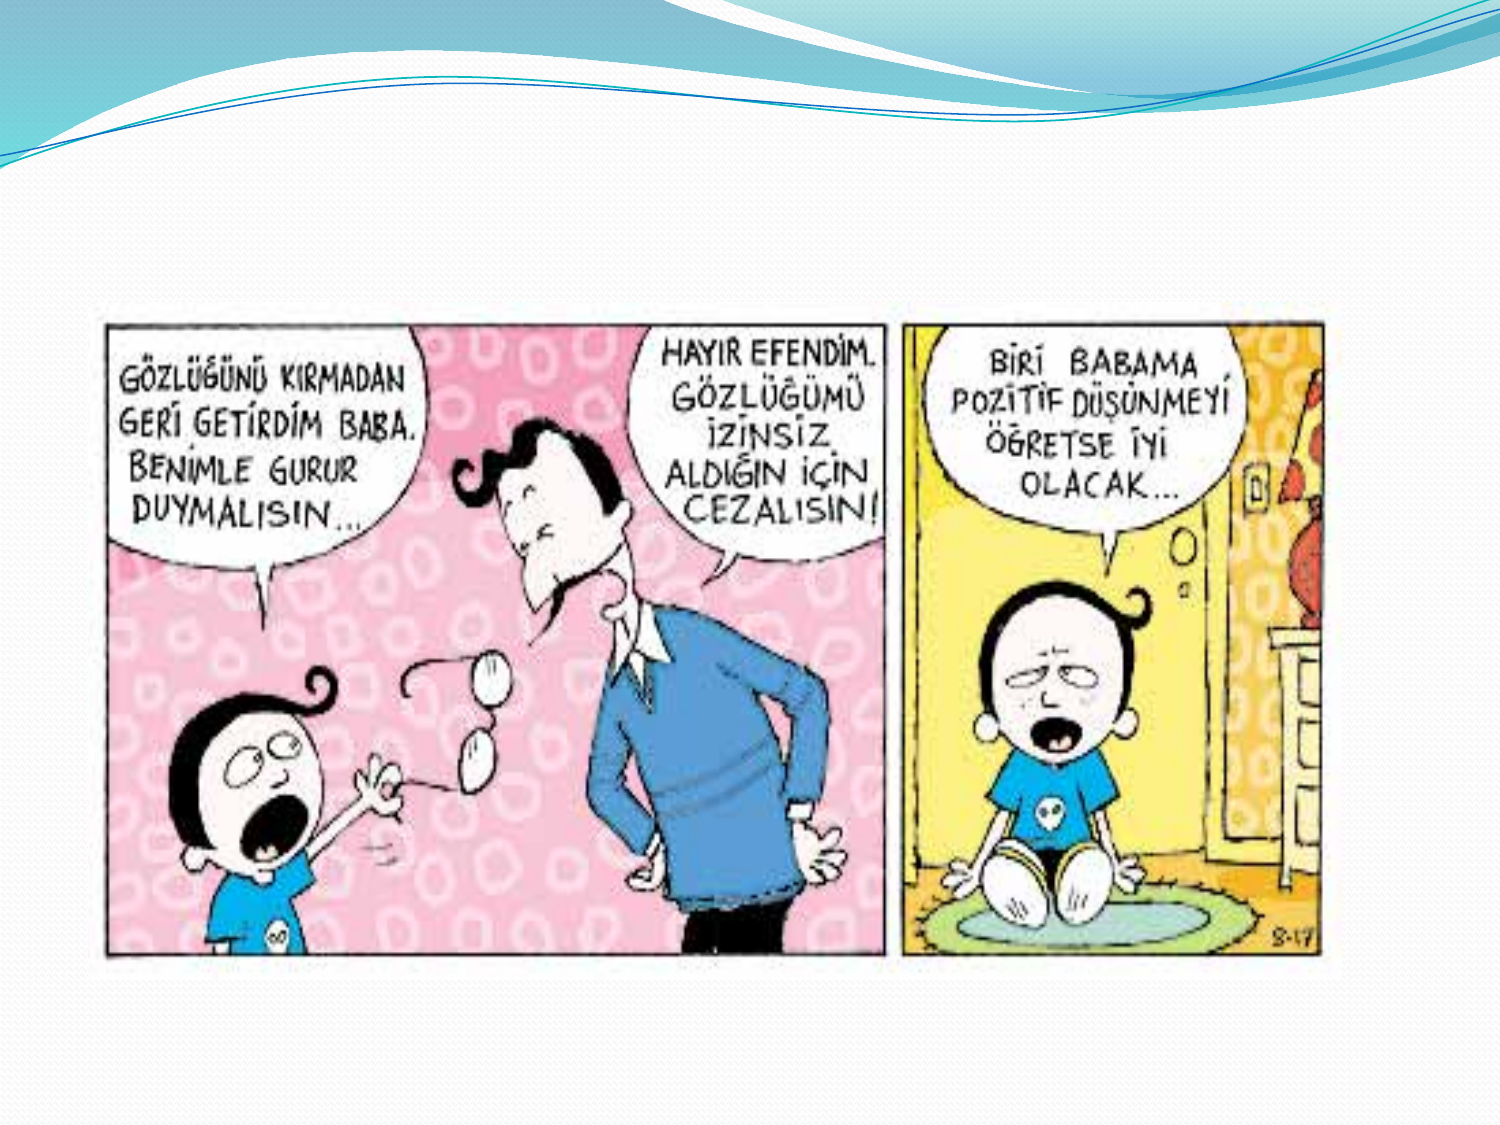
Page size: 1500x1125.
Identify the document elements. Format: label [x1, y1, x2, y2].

list [88, 302, 1342, 980]
